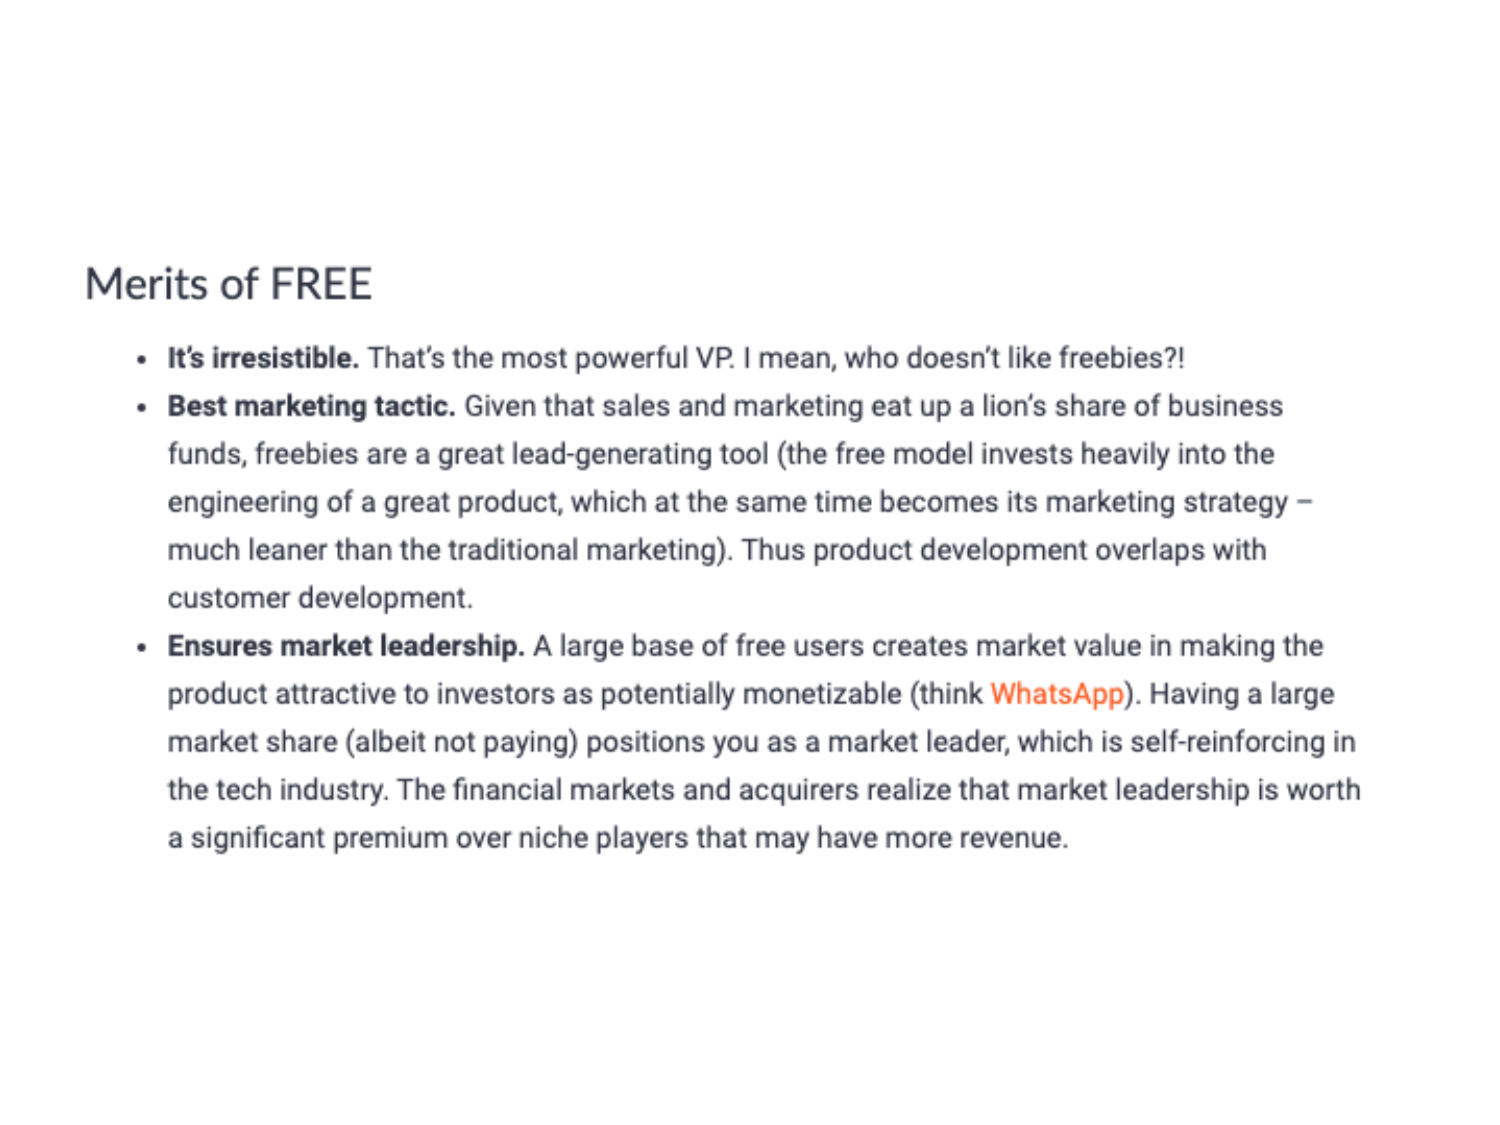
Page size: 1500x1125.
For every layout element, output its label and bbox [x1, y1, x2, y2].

picture [67, 235, 1433, 890]
